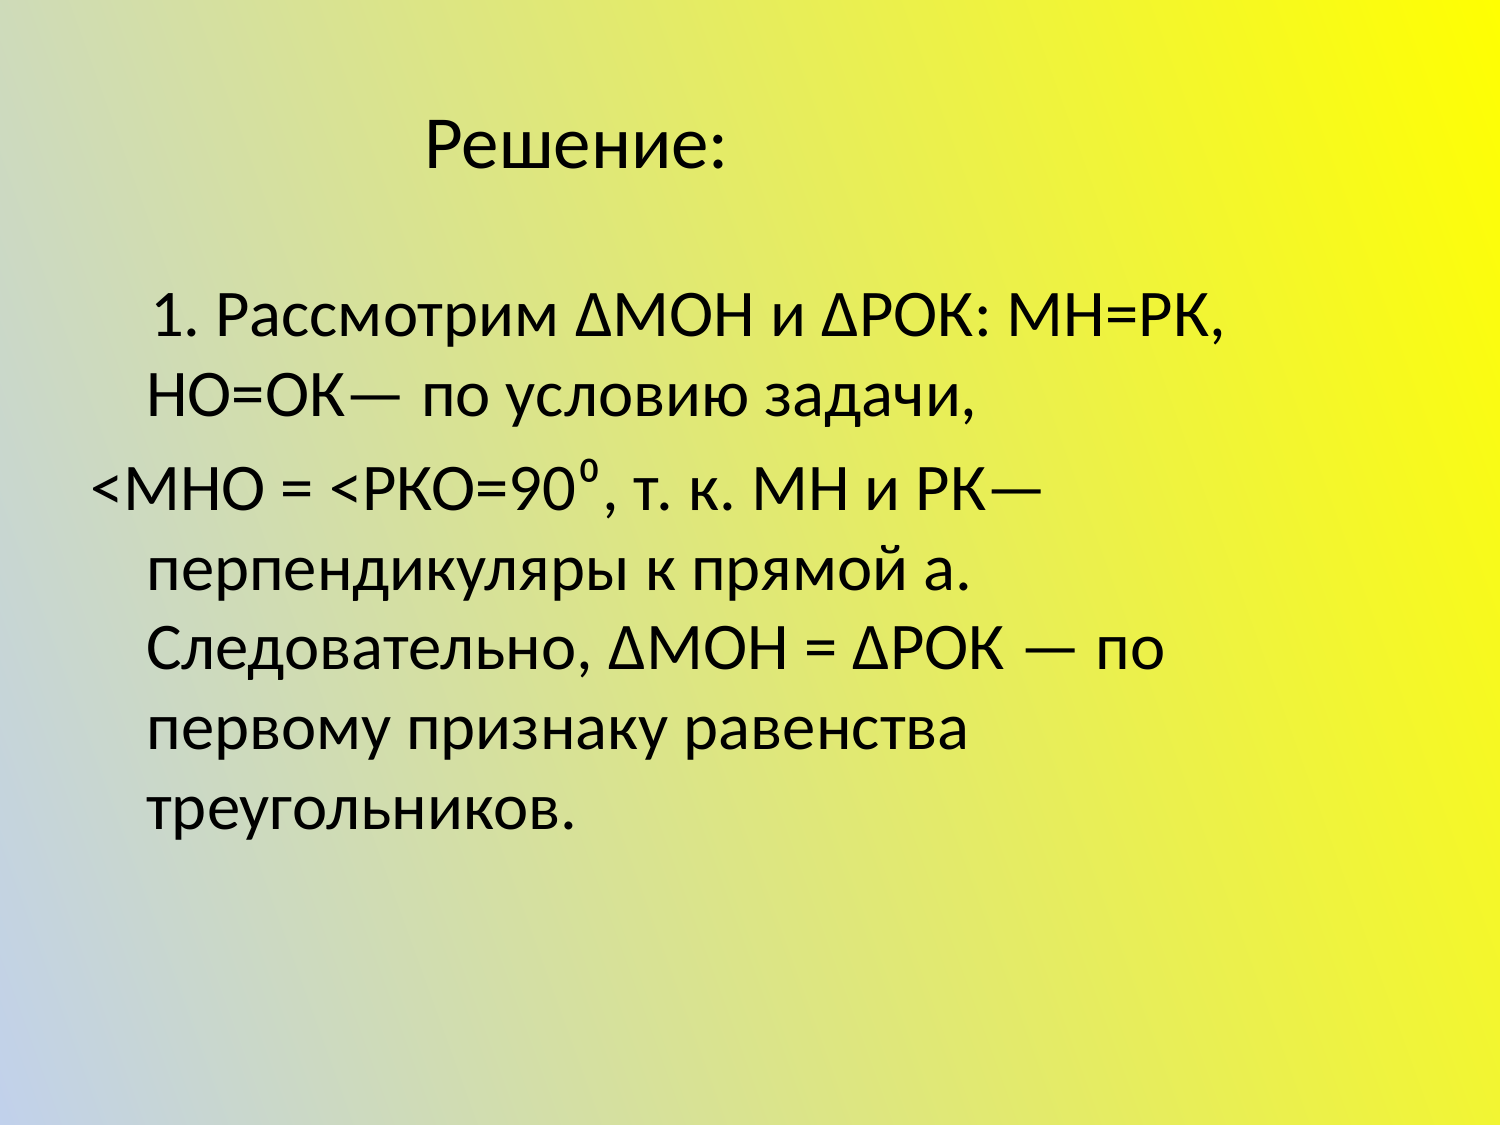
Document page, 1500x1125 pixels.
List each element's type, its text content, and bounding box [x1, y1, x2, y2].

list 1. Рассмотрим ΔМОН и ΔРОК: МН=РК, НО=ОК— по условию задачи, <МНО = <РКО=90⁰, т. к. МН и РК—перпендикуляры к прямой а. Следовательно, ΔМОН = ΔРОК — по первому признаку равенства треугольников. [75, 262, 1425, 1005]
title Решение: [75, 45, 1079, 233]
